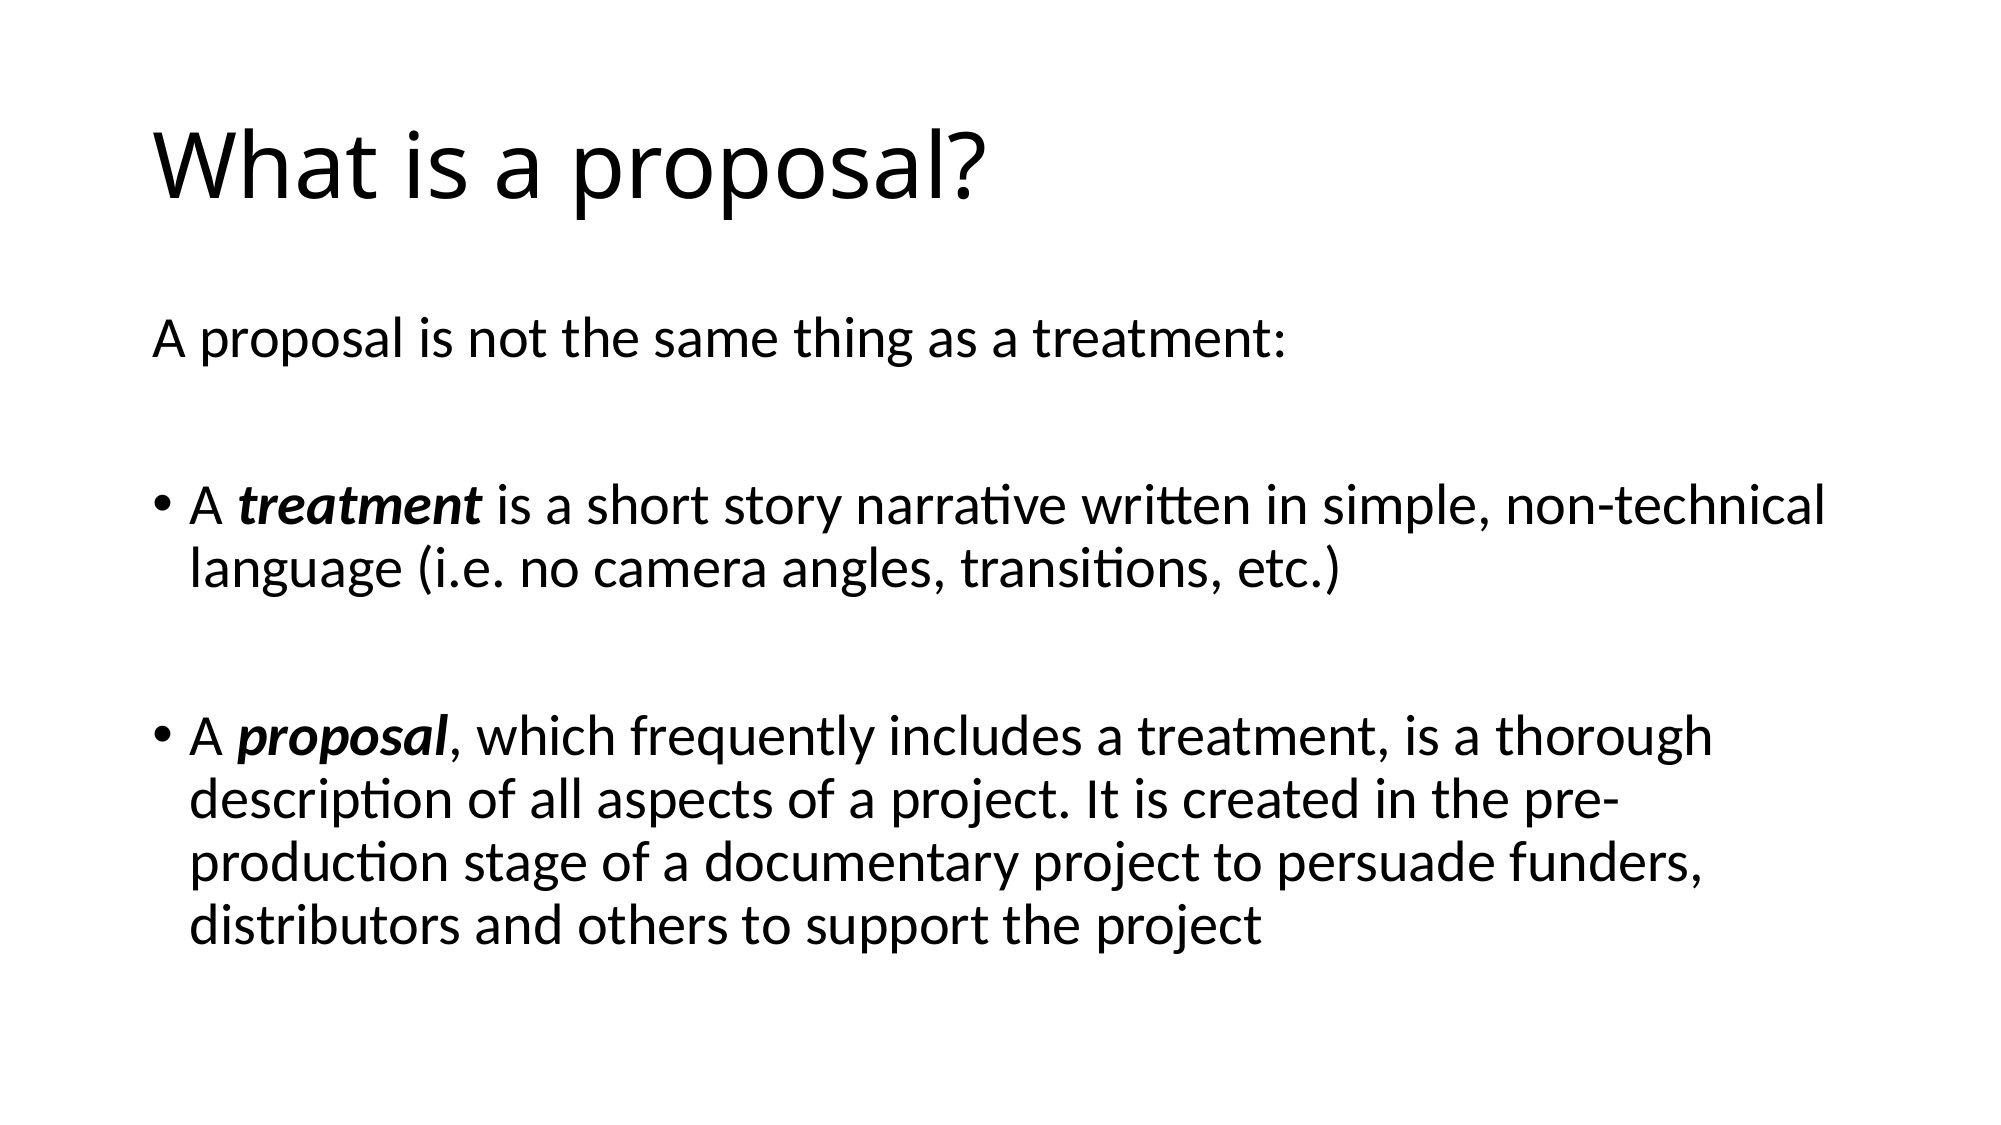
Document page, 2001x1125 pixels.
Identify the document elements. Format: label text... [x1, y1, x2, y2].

title What is a proposal? [137, 59, 1863, 278]
list A proposal is not the same thing as a treatment: A treatment is a short story narrative written in simple, non-technical language (i.e. no camera angles, transitions, etc.) A proposal, which frequently includes a treatment, is a thorough description of all aspects of a project. It is created in the pre-production stage of a documentary project to persuade funders, distributors and others to support the project [137, 299, 1863, 1014]
